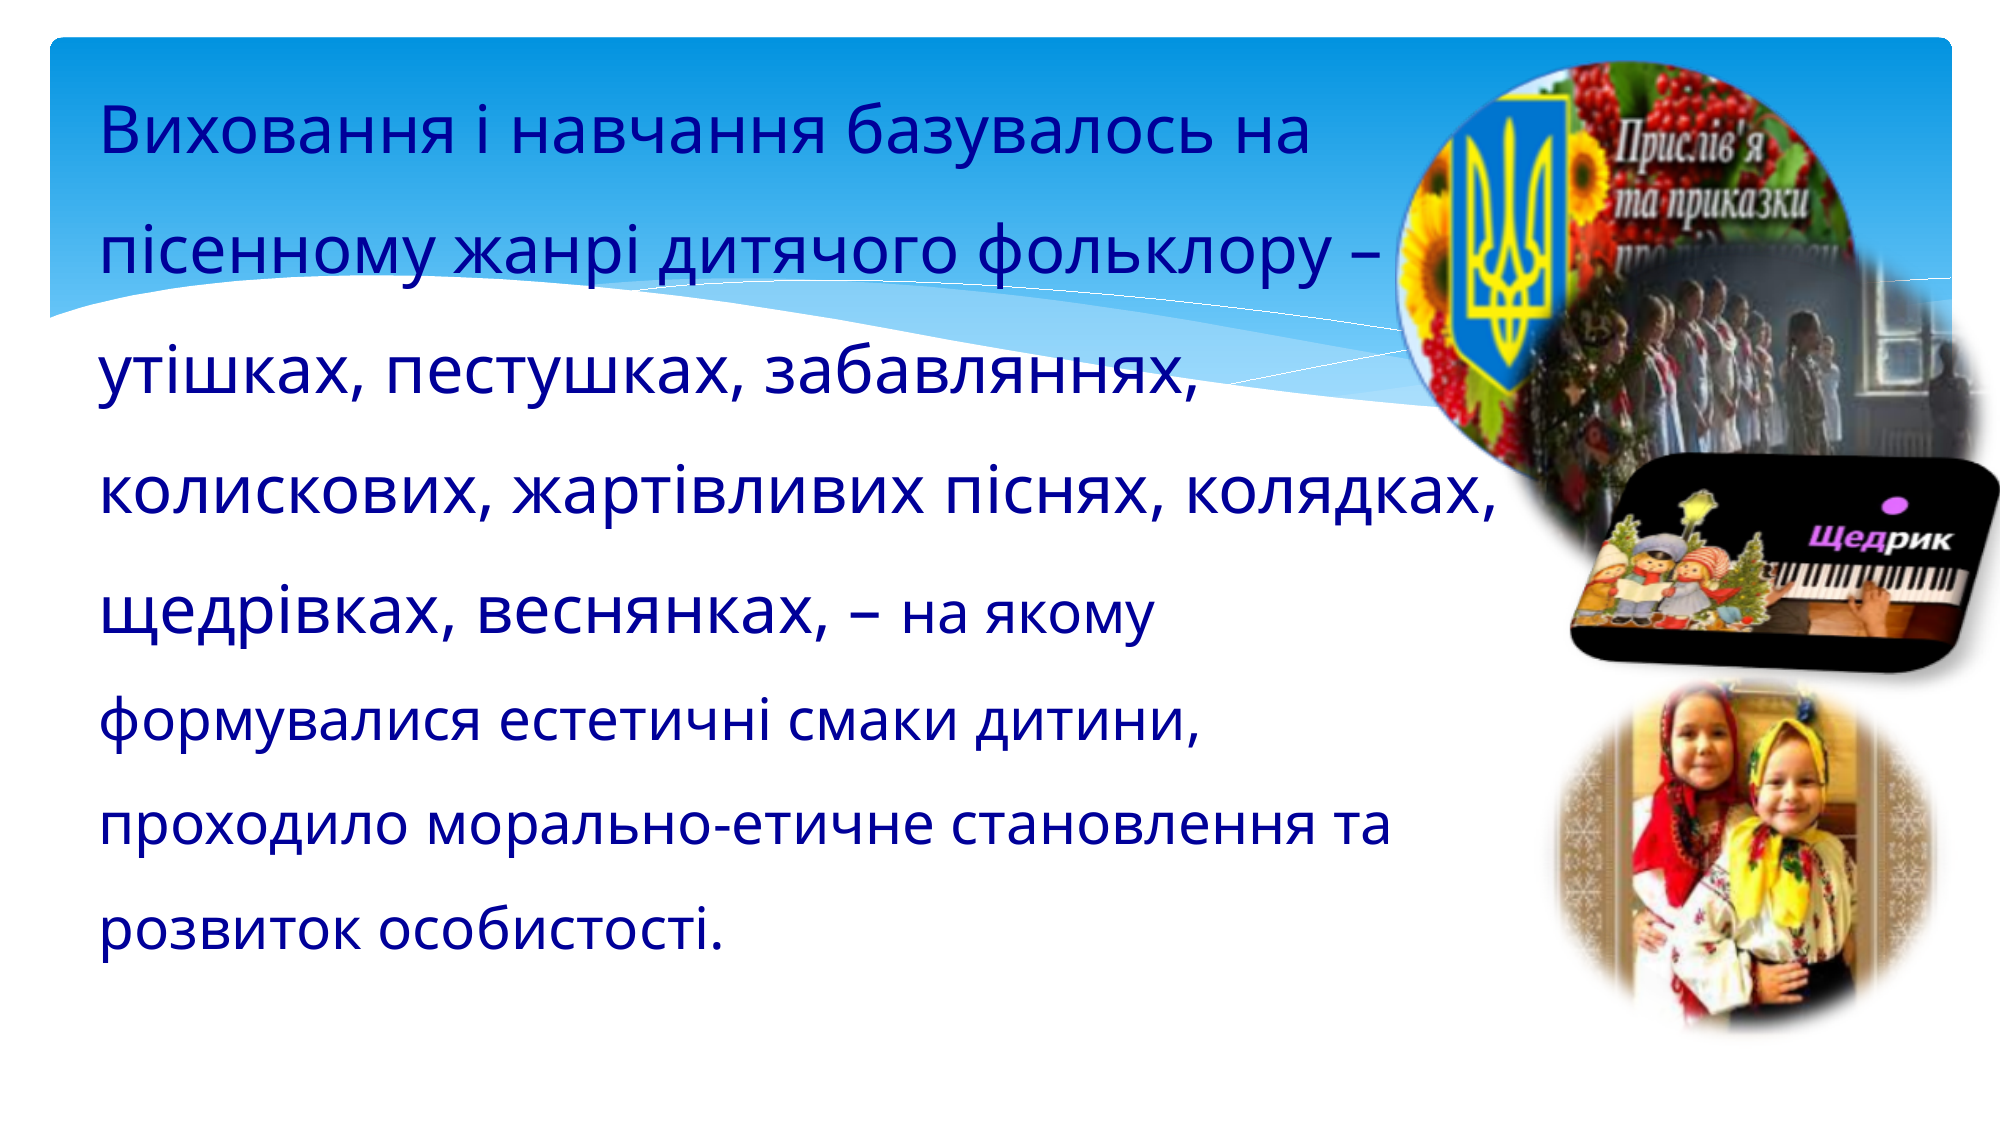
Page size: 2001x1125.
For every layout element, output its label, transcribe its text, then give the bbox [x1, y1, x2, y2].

text_box Виховання і навчання базувалось на пісенному жанрі дитячого фольклору – утішках, пестушках, забавляннях, колискових, жартівливих піснях, колядках, щедрівках, веснянках, – на якому формувалися естетичні смаки дитини, проходило морально-етичне становлення та розвиток особистості. [83, 39, 1518, 969]
picture [1395, 61, 2000, 1049]
